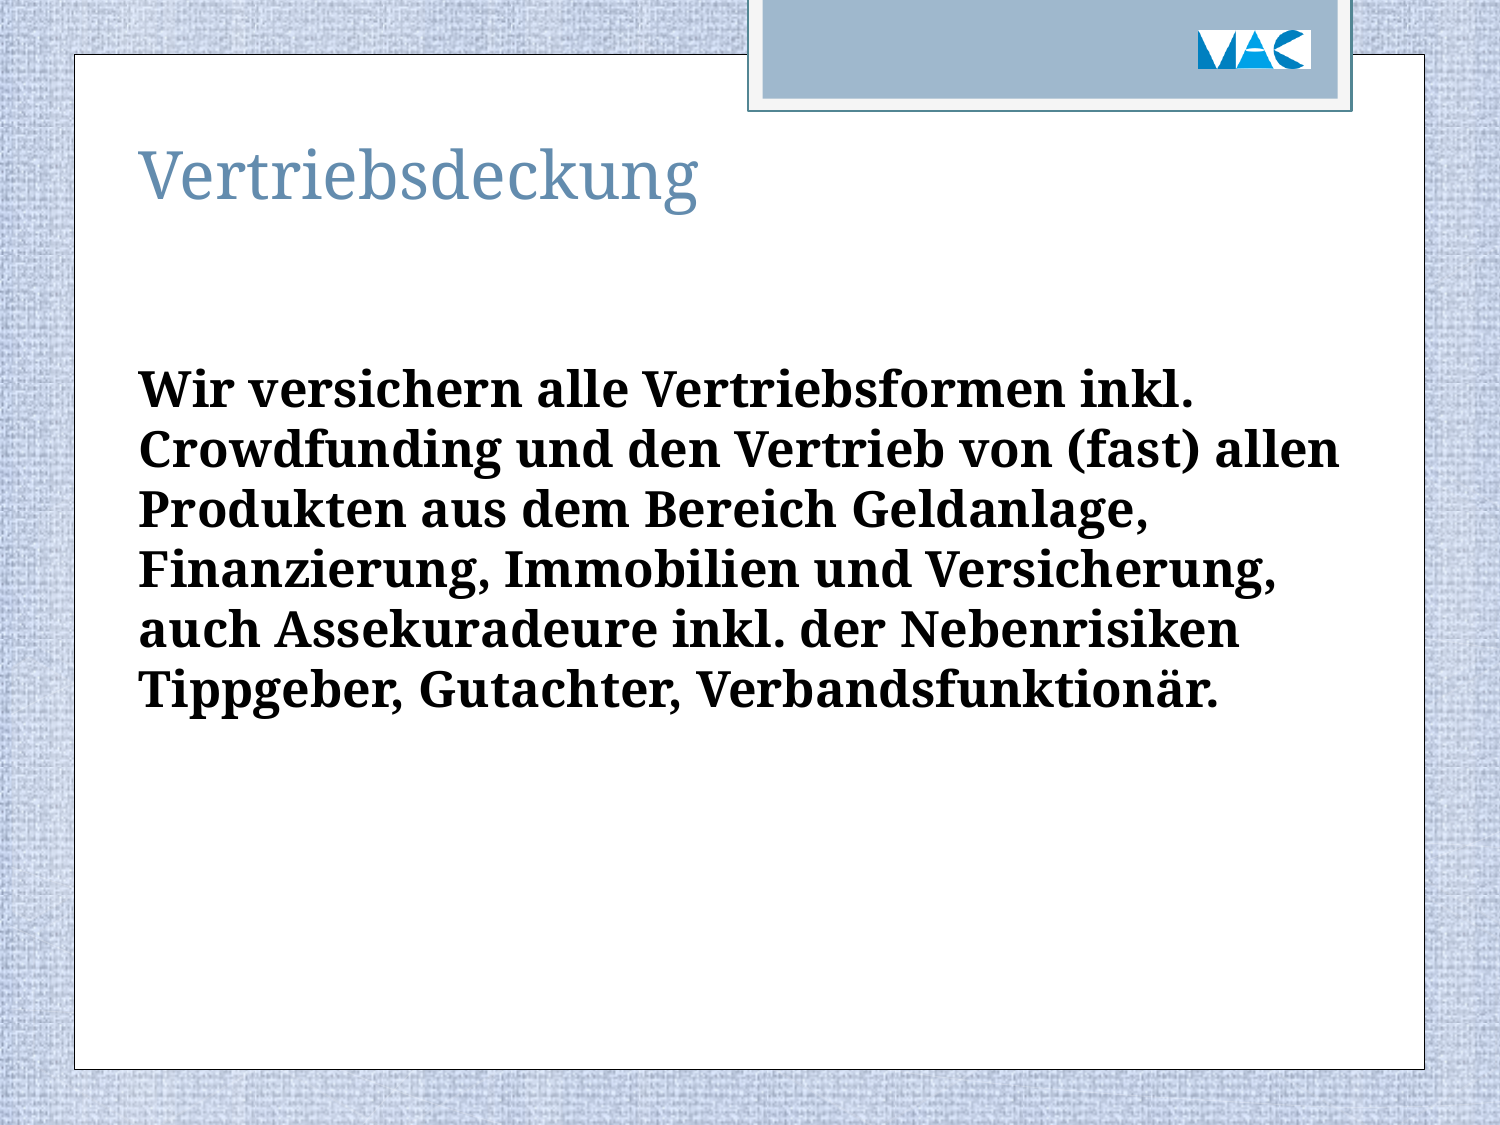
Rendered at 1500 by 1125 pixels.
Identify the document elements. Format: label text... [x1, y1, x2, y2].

picture [1277, 30, 1312, 69]
picture [1198, 30, 1286, 69]
list Wir versichern alle Vertriebsformen inkl. Crowdfunding und den Vertrieb von (fast) allen Produkten aus dem Bereich Geldanlage, Finanzierung, Immobilien und Versicherung, auch Assekuradeure inkl. der Nebenrisiken Tippgeber, Gutachter, Verbandsfunktionär. [123, 349, 1425, 1005]
text_box Vertriebsdeckung [123, 125, 1365, 221]
